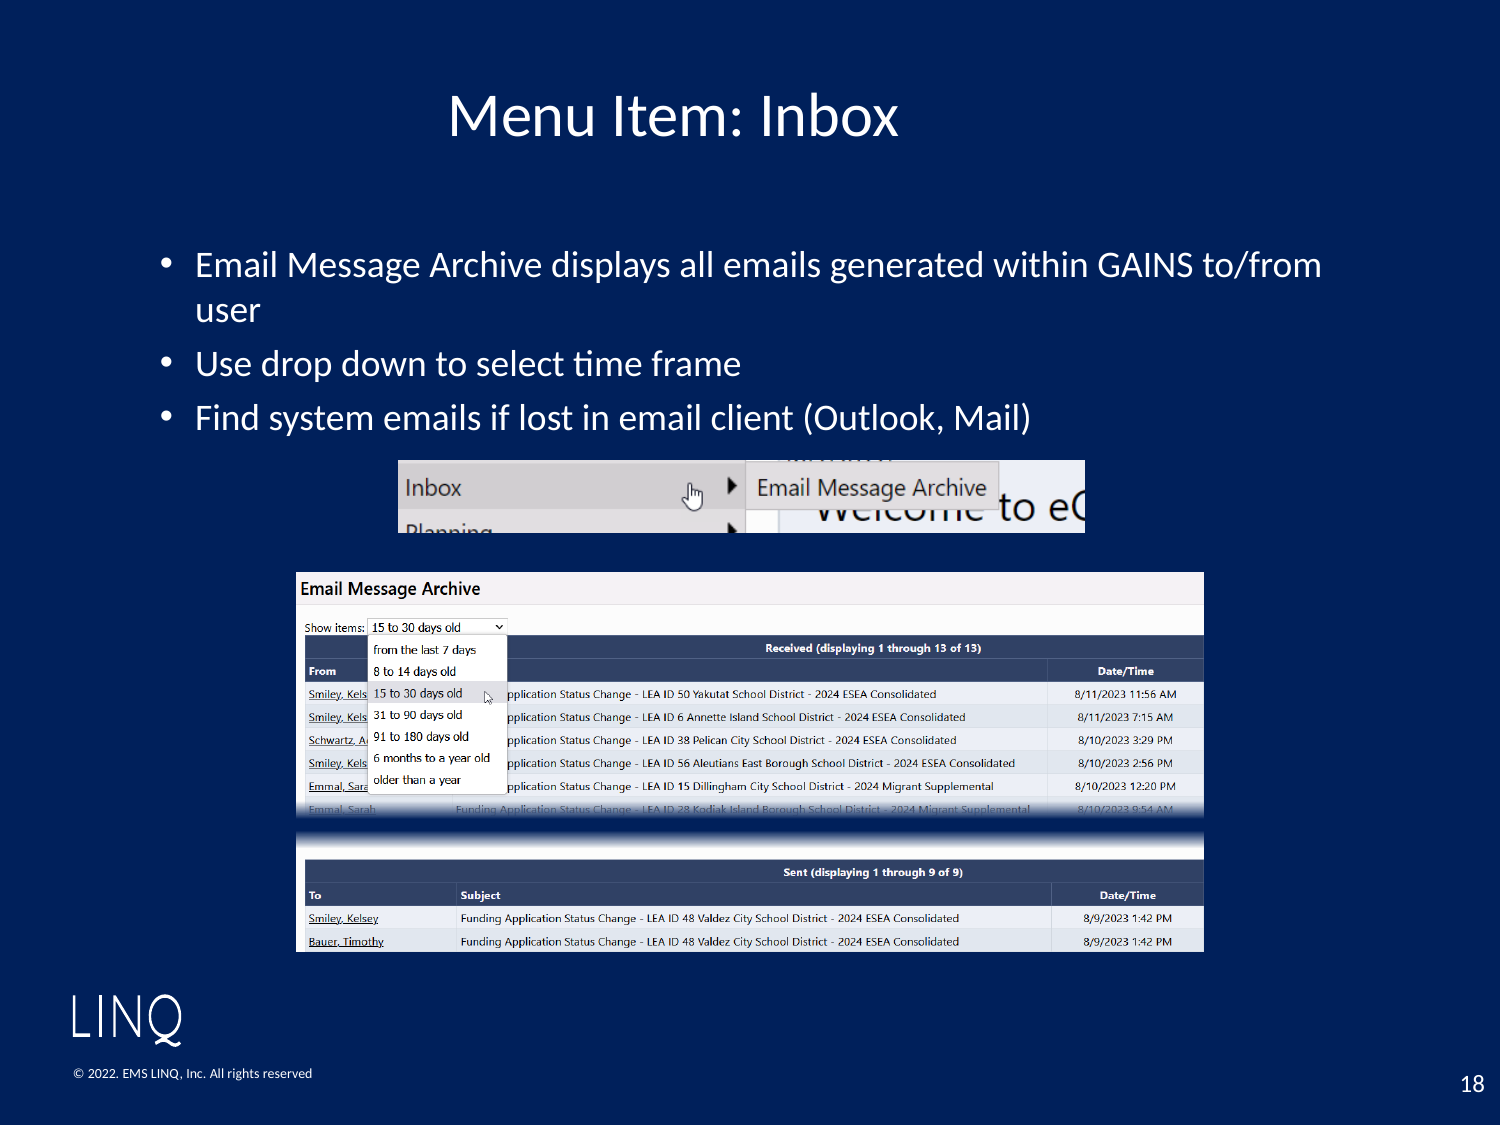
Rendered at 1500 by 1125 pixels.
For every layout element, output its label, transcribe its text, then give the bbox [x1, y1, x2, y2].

picture [296, 572, 1204, 952]
text_box Email Message Archive displays all emails generated within GAINS to/from user Use drop down to select time frame Find system emails if lost in email client (Outlook, Mail) [148, 233, 1357, 499]
picture [398, 460, 1085, 533]
slide_number 18 [1162, 1052, 1500, 1113]
text_box Menu Item: Inbox [167, 65, 1180, 158]
